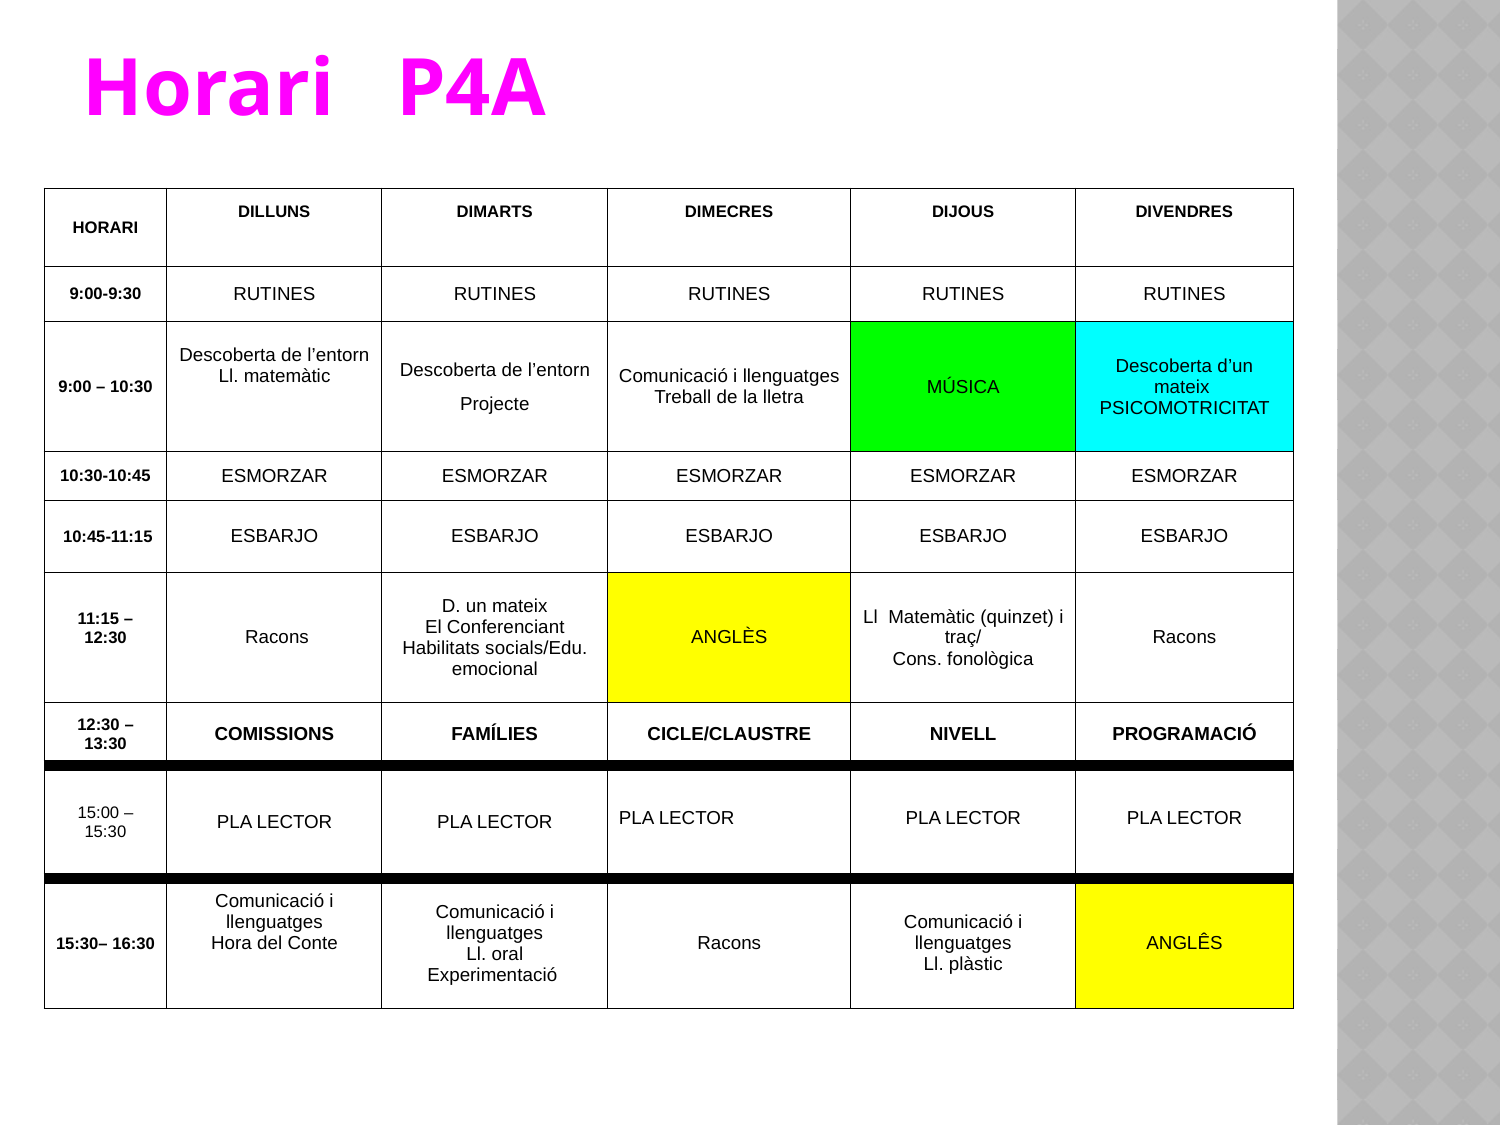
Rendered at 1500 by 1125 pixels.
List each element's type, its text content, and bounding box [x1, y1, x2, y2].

table_cell NIVELL [851, 703, 1075, 760]
table_cell Racons [608, 884, 850, 1008]
table_cell RUTINES [851, 267, 1075, 321]
table_cell FAMÍLIES [382, 703, 607, 760]
table_cell Comunicació i llenguatges Ll. oral Experimentació [382, 884, 607, 1008]
table_header DIVENDRES [1076, 189, 1293, 266]
table_cell Descoberta de l’entorn Ll. matemàtic [167, 322, 381, 451]
table_cell 12:30 – 13:30 [45, 703, 166, 760]
table_header HORARI [45, 189, 166, 266]
table_cell Descoberta d’un mateix PSICOMOTRICITAT [1076, 322, 1293, 451]
table_cell CICLE/CLAUSTRE [608, 703, 850, 760]
table_cell ESMORZAR [167, 452, 381, 500]
table_cell 9:00 – 10:30 [45, 322, 166, 451]
table_cell ESMORZAR [851, 452, 1075, 500]
table_header DIMARTS [382, 189, 607, 266]
table_cell RUTINES [167, 267, 381, 321]
table_cell Racons [167, 573, 381, 702]
table_cell PROGRAMACIÓ [1076, 703, 1293, 760]
table_cell PLA LECTOR [167, 771, 381, 873]
table_cell RUTINES [382, 267, 607, 321]
table_cell 10:30-10:45 [45, 452, 166, 500]
table_cell ANGLÈS [608, 573, 850, 702]
table_cell Comunicació i llenguatges Ll. plàstic [851, 884, 1075, 1008]
table_cell ANGLÊS [1076, 884, 1293, 1008]
table_cell ESBARJO [1076, 501, 1293, 572]
table_cell COMISSIONS [167, 703, 381, 760]
table_header DIMECRES [608, 189, 850, 266]
table_cell D. un mateix El Conferenciant Habilitats socials/Edu. emocional [382, 573, 607, 702]
table_cell RUTINES [608, 267, 850, 321]
table_cell 10:45-11:15 [45, 501, 166, 572]
table_header DIJOUS [851, 189, 1075, 266]
table_cell ESBARJO [167, 501, 381, 572]
table_cell 15:00 – 15:30 [45, 771, 166, 873]
table_cell Comunicació i llenguatges Treball de la lletra [608, 322, 850, 451]
table_cell ESBARJO [382, 501, 607, 572]
table_cell MÚSICA [851, 322, 1075, 451]
table_cell 15:30– 16:30 [45, 884, 166, 1008]
table_cell PLA LECTOR [608, 771, 850, 873]
table_cell PLA LECTOR [851, 771, 1075, 873]
table_cell ESMORZAR [608, 452, 850, 500]
table_cell ESMORZAR [382, 452, 607, 500]
table_cell Comunicació i llenguatges Hora del Conte [167, 884, 381, 1008]
title Horari P4A [75, 44, 1263, 132]
table_cell Racons [1076, 573, 1293, 702]
table_cell ESMORZAR [1076, 452, 1293, 500]
table_cell PLA LECTOR [1076, 771, 1293, 873]
table_header DILLUNS [167, 189, 381, 266]
table_cell Descoberta de l’entorn Projecte [382, 322, 607, 451]
table_cell 11:15 – 12:30 [45, 573, 166, 702]
table_cell Ll Matemàtic (quinzet) i traç/ Cons. fonològica [851, 573, 1075, 702]
table_cell PLA LECTOR [382, 771, 607, 873]
table_cell ESBARJO [851, 501, 1075, 572]
table_cell RUTINES [1076, 267, 1293, 321]
table_cell 9:00-9:30 [45, 267, 166, 321]
table_cell ESBARJO [608, 501, 850, 572]
